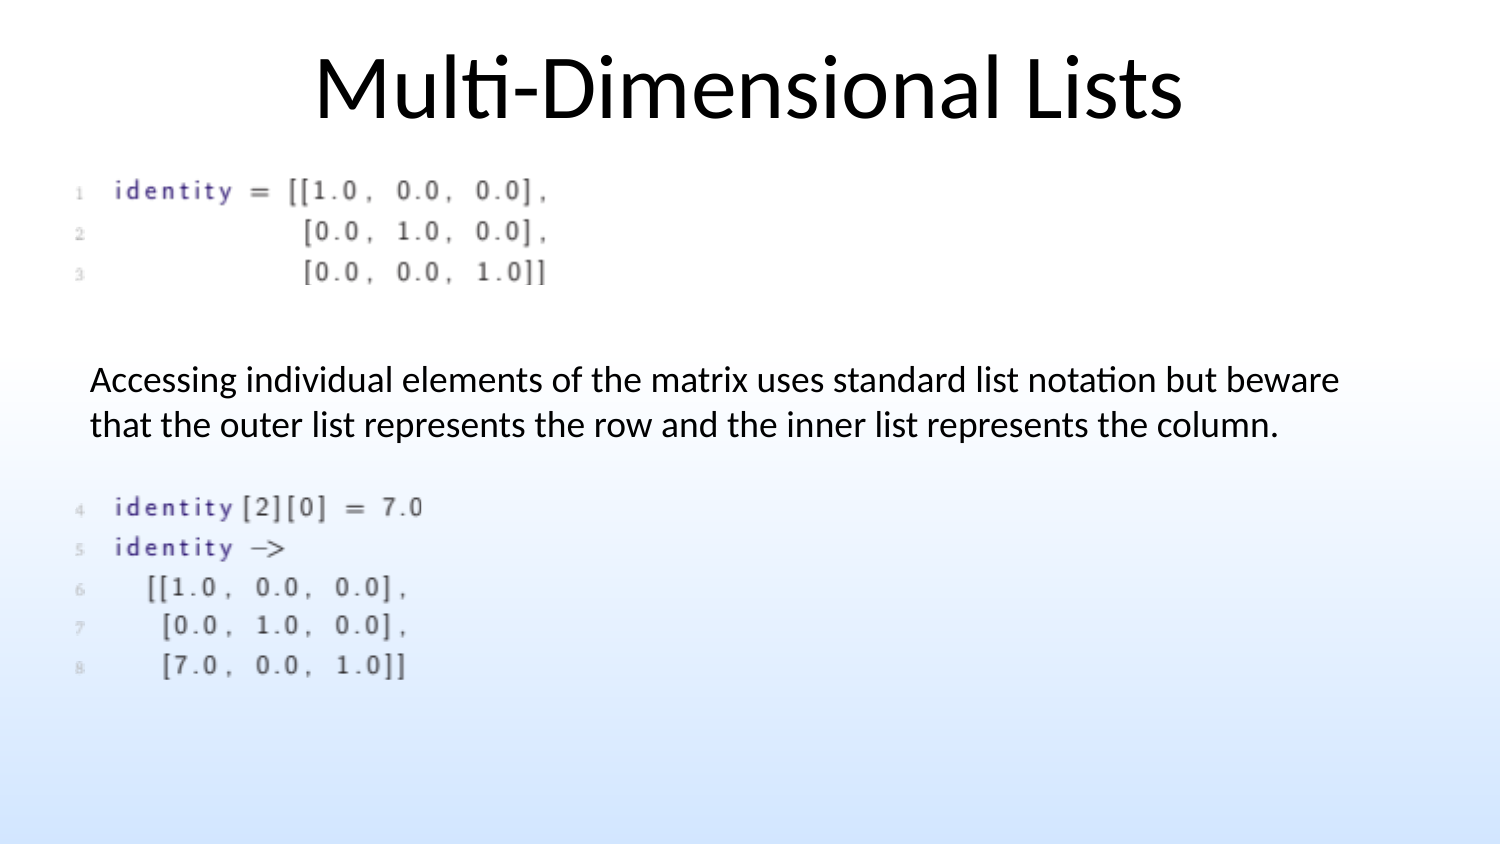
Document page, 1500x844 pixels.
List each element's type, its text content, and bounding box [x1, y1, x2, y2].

picture [74, 492, 422, 681]
title Multi-Dimensional Lists [75, 11, 1425, 152]
text_box Accessing individual elements of the matrix uses standard list notation but beware that the outer list represents the row and the inner list represents the column. [74, 347, 1425, 497]
picture [74, 175, 547, 286]
